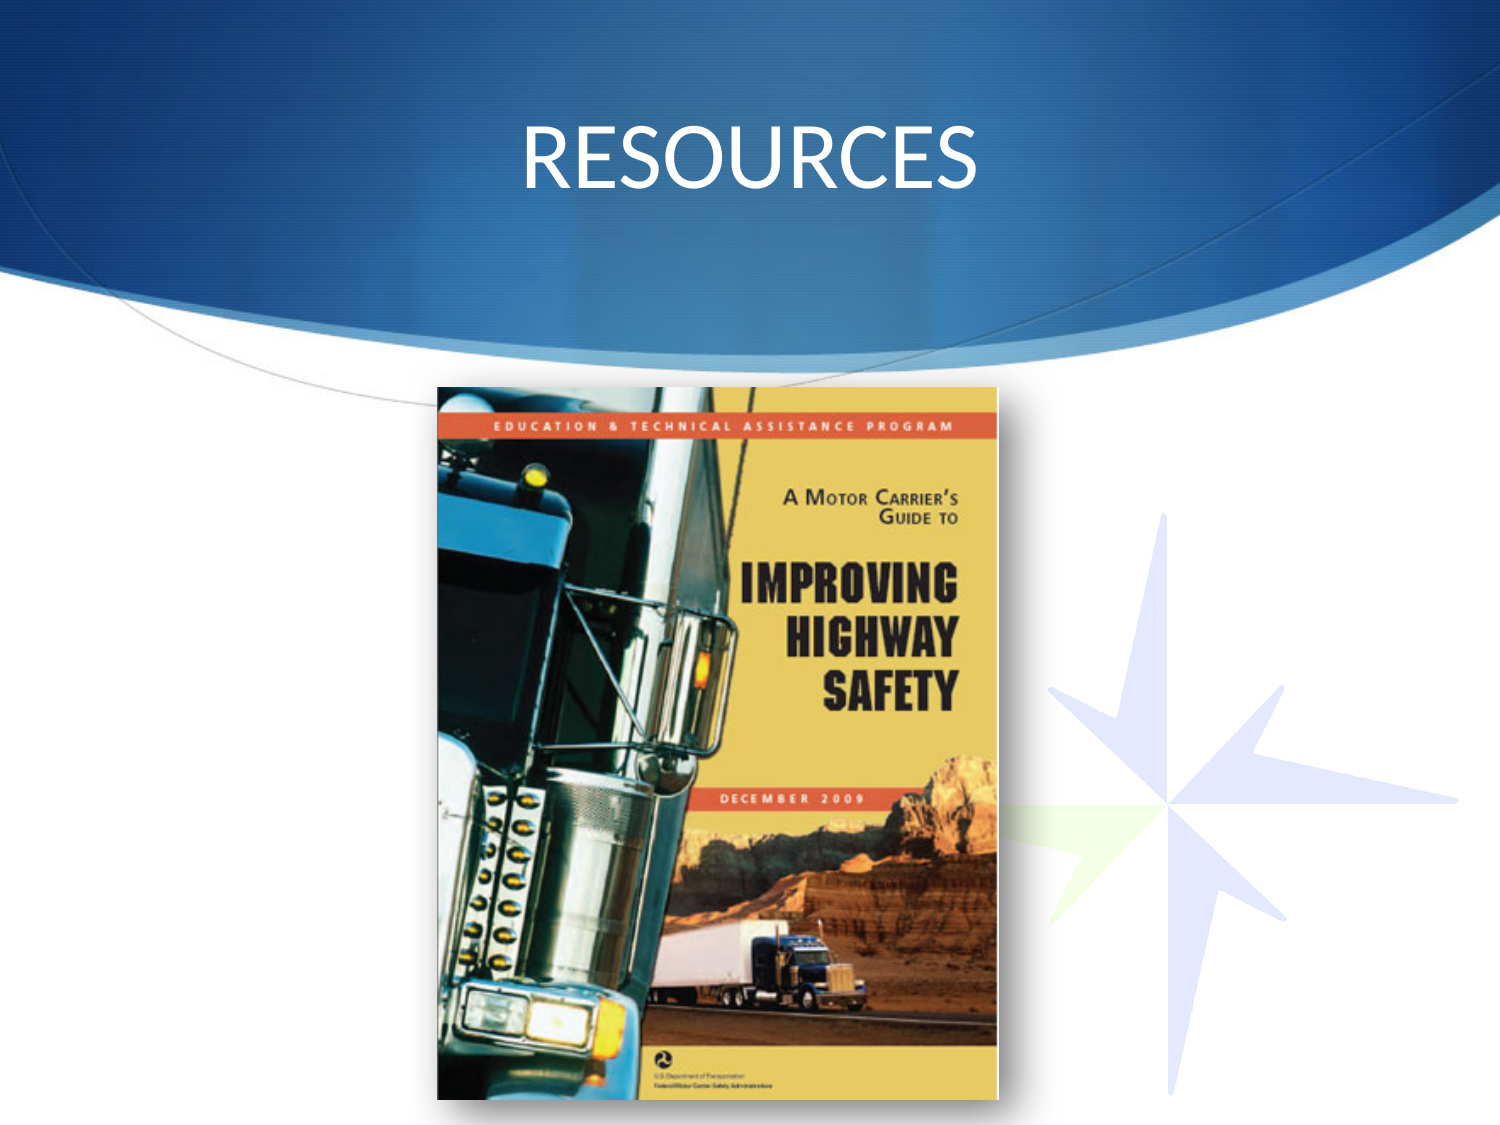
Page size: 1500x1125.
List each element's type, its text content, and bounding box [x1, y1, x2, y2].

title RESOURCES [74, 56, 1426, 245]
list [436, 386, 1000, 1100]
picture [0, 0, 1500, 1125]
